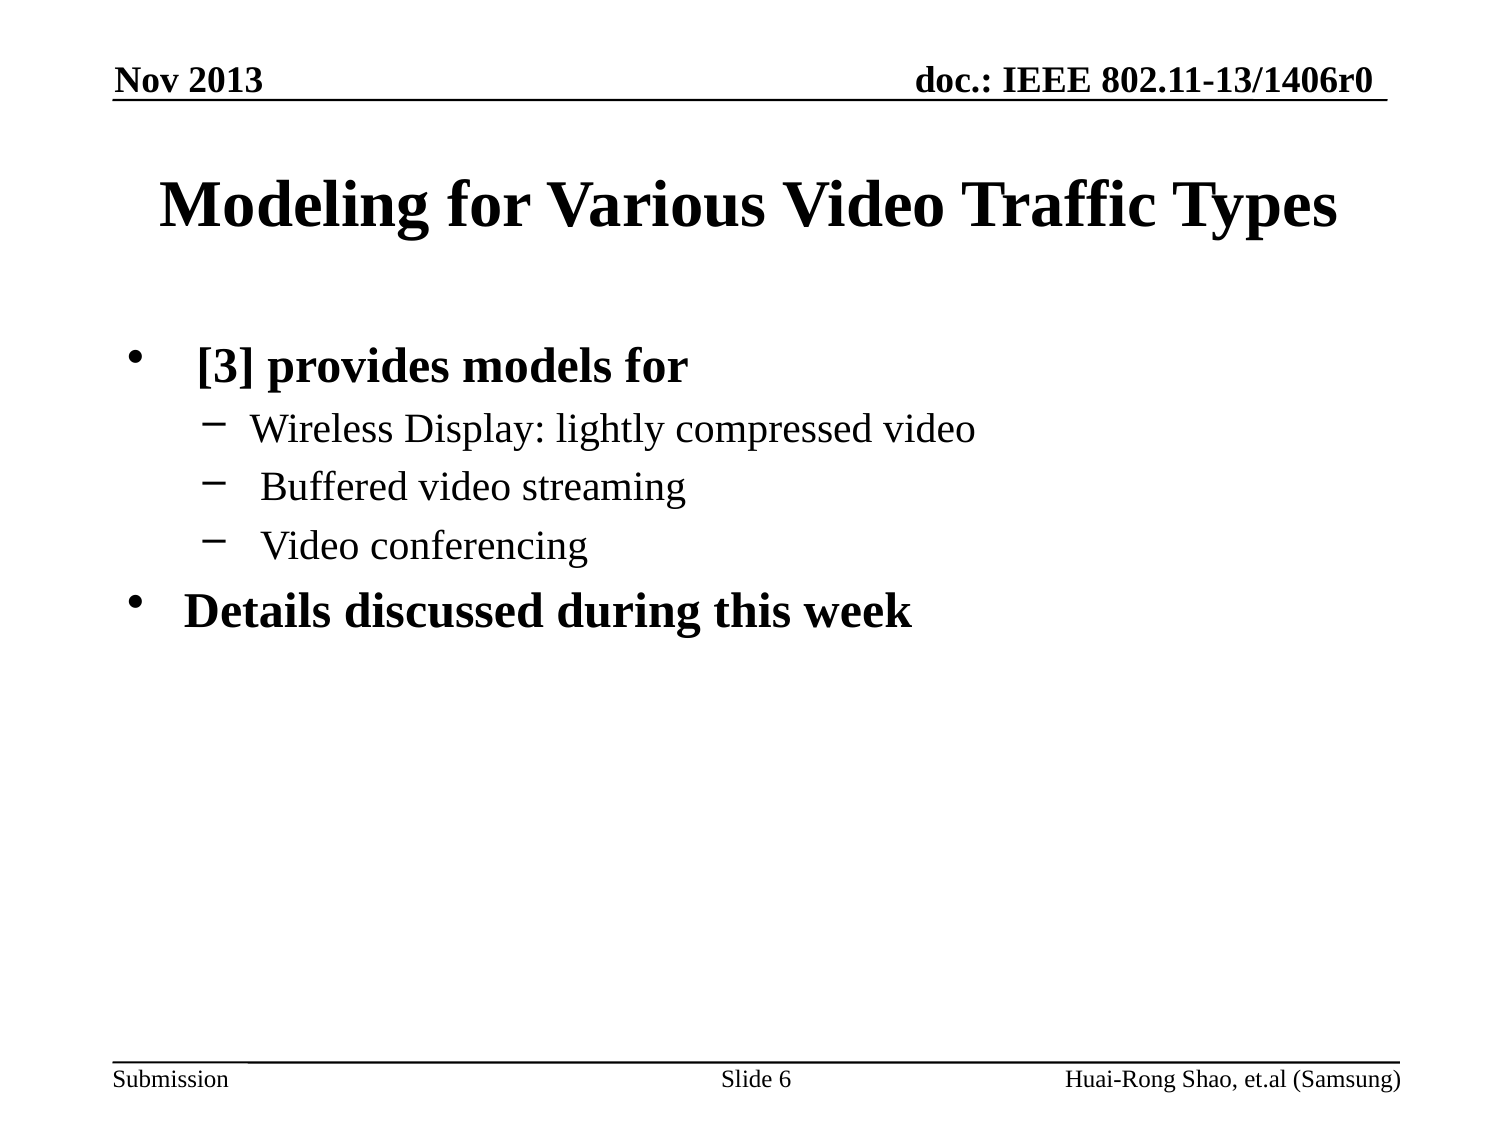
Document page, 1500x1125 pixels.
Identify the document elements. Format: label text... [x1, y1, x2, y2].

footer Huai-Rong Shao, et.al (Samsung) [1060, 1061, 1402, 1093]
list [3] provides models for Wireless Display: lightly compressed video Buffered video streaming Video conferencing Details discussed during this week [112, 324, 1451, 1001]
slide_number Slide 6 [712, 1061, 800, 1093]
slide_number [114, 54, 265, 101]
title Modeling for Various Video Traffic Types [112, 112, 1388, 288]
